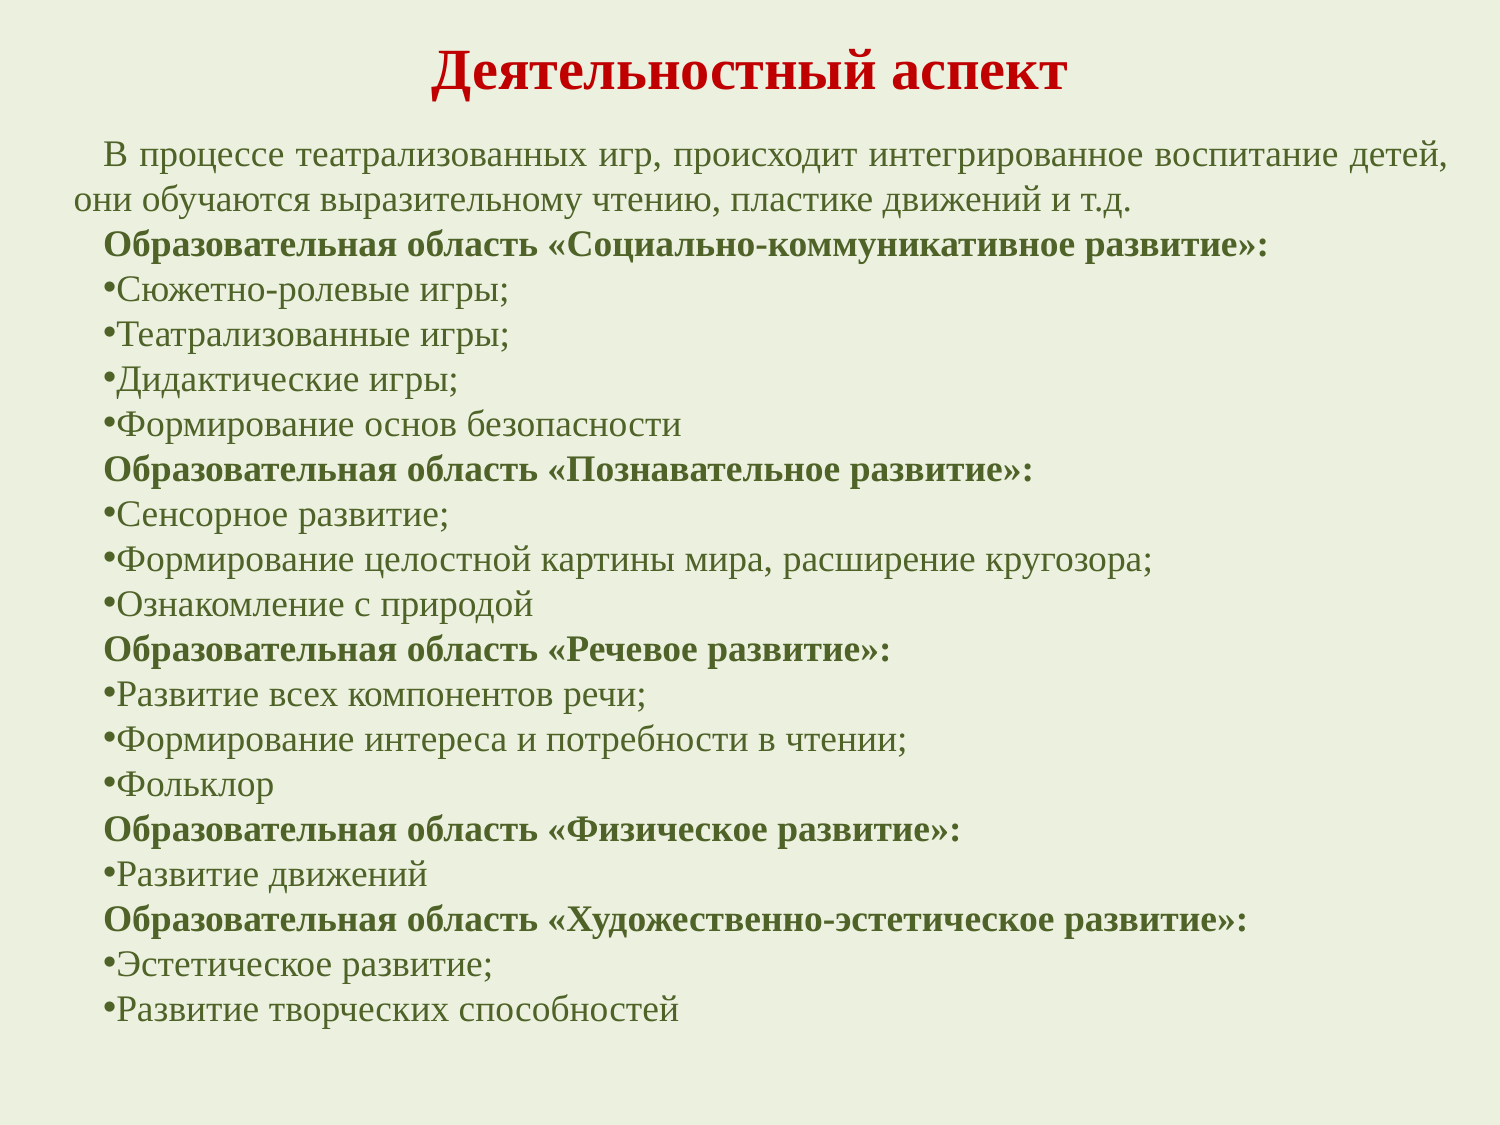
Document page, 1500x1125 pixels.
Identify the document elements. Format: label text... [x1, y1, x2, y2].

text_box Деятельностный аспект [23, 23, 1477, 109]
text_box В процессе театрализованных игр, происходит интегрированное воспитание детей, они обучаются выразительному чтению, пластике движений и т.д. Образовательная область «Социально-коммуникативное развитие»: Сюжетно-ролевые игры; Театрализованные игры; Дидактические игры; Формирование основ безопасности Образовательная область «Познавательное развитие»: Сенсорное развитие; Формирование целостной картины мира, расширение кругозора; Ознакомление с природой Образовательная область «Речевое развитие»: Развитие всех компонентов речи; Формирование интереса и потребности в чтении; Фольклор Образовательная область «Физическое развитие»: Развитие движений Образовательная область «Художественно-эстетическое развитие»: Эстетическое развитие; Развитие творческих способностей [58, 121, 1465, 1037]
